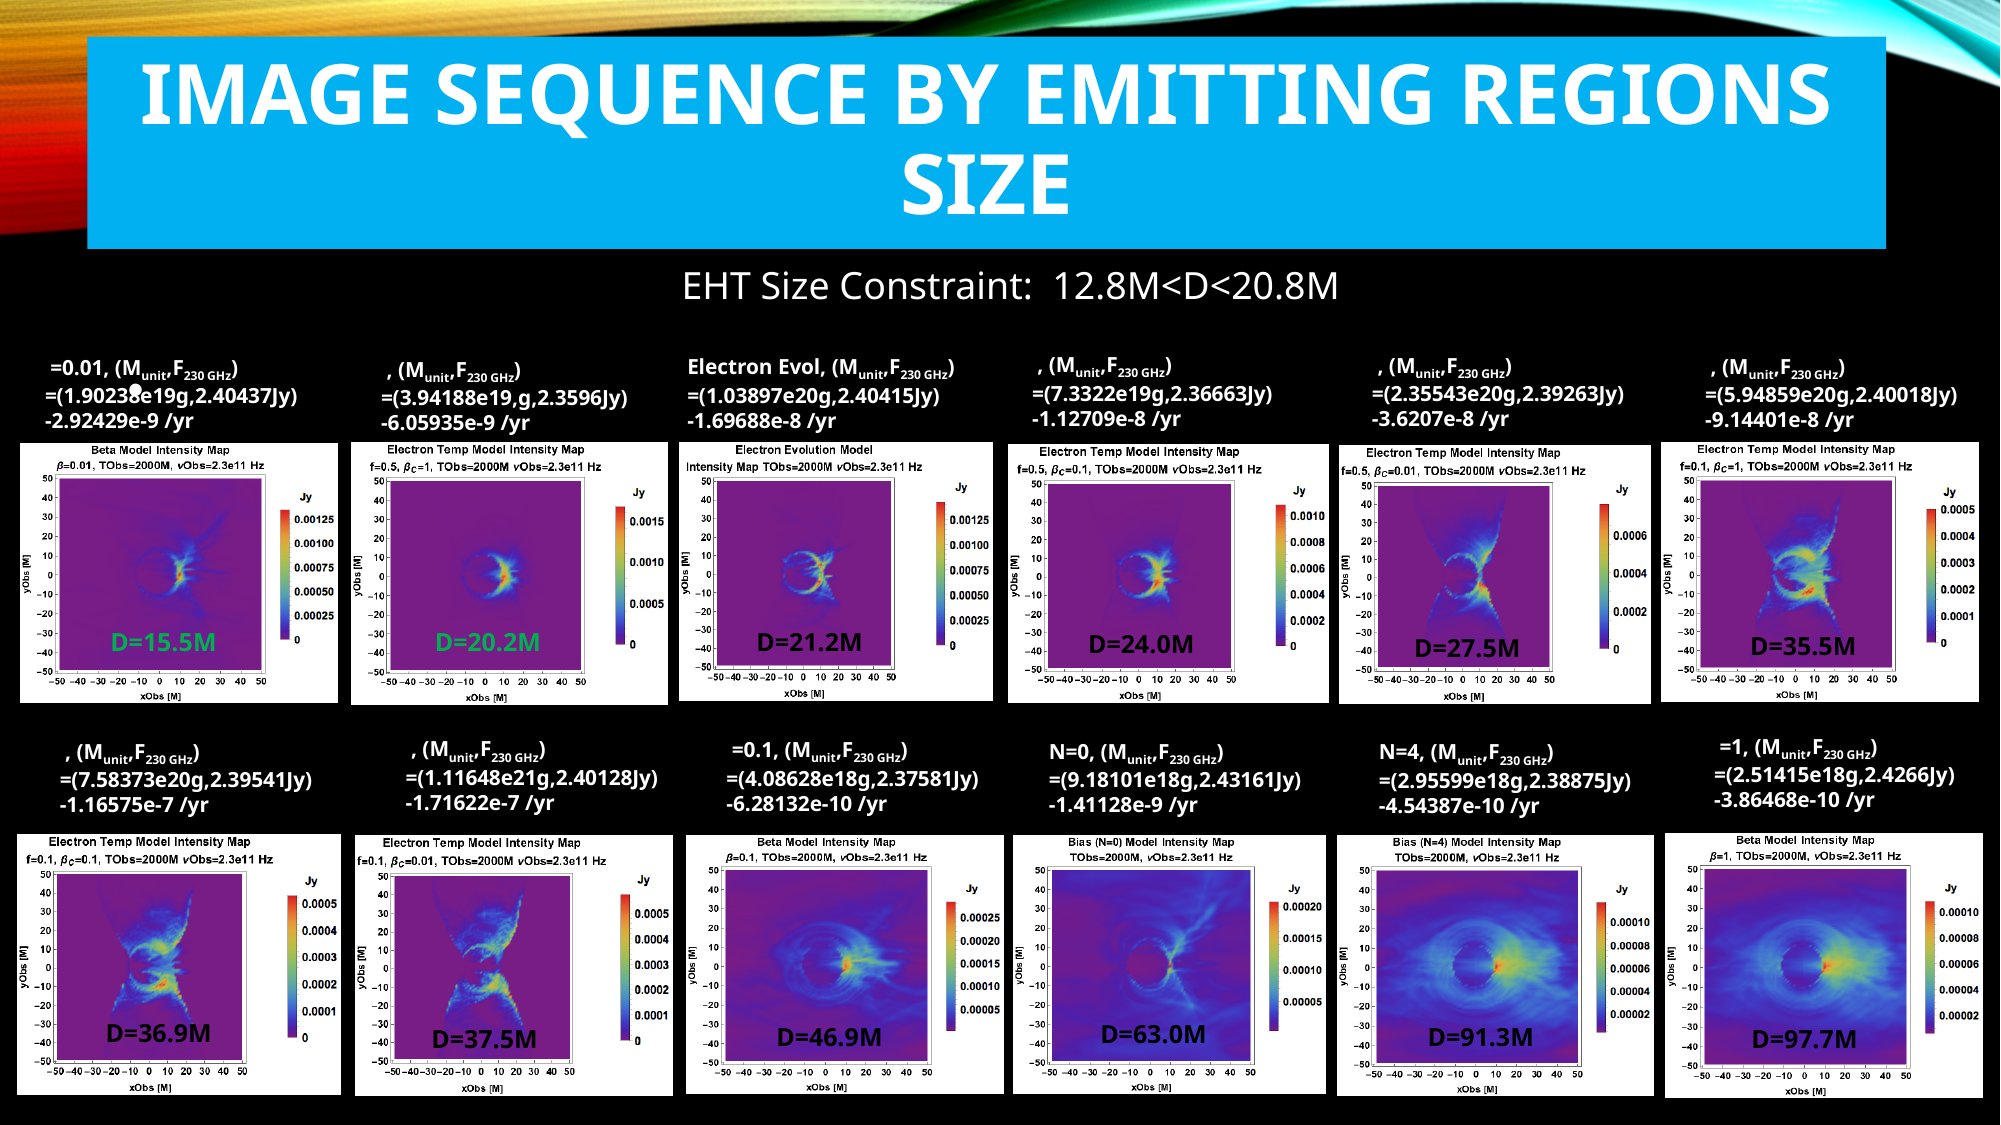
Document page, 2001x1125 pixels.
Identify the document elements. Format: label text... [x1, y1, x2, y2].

text_box EHT Size Constraint: 12.8M<D<20.8M [666, 254, 1356, 314]
picture [17, 834, 341, 1095]
picture [1337, 835, 1654, 1096]
picture [1665, 833, 1984, 1098]
picture [20, 443, 338, 703]
picture [0, 0, 2000, 237]
list [112, 360, 1888, 1060]
title Image sequence by emitting region size [28, 125, 1888, 338]
picture [351, 442, 668, 705]
picture [1013, 835, 1326, 1094]
picture [1339, 445, 1652, 705]
picture [1008, 444, 1330, 704]
picture [1661, 441, 1979, 703]
text_box Image sequence by emitting regions size [87, 36, 1887, 249]
picture [685, 835, 1004, 1094]
picture [355, 835, 674, 1096]
picture [679, 442, 993, 702]
